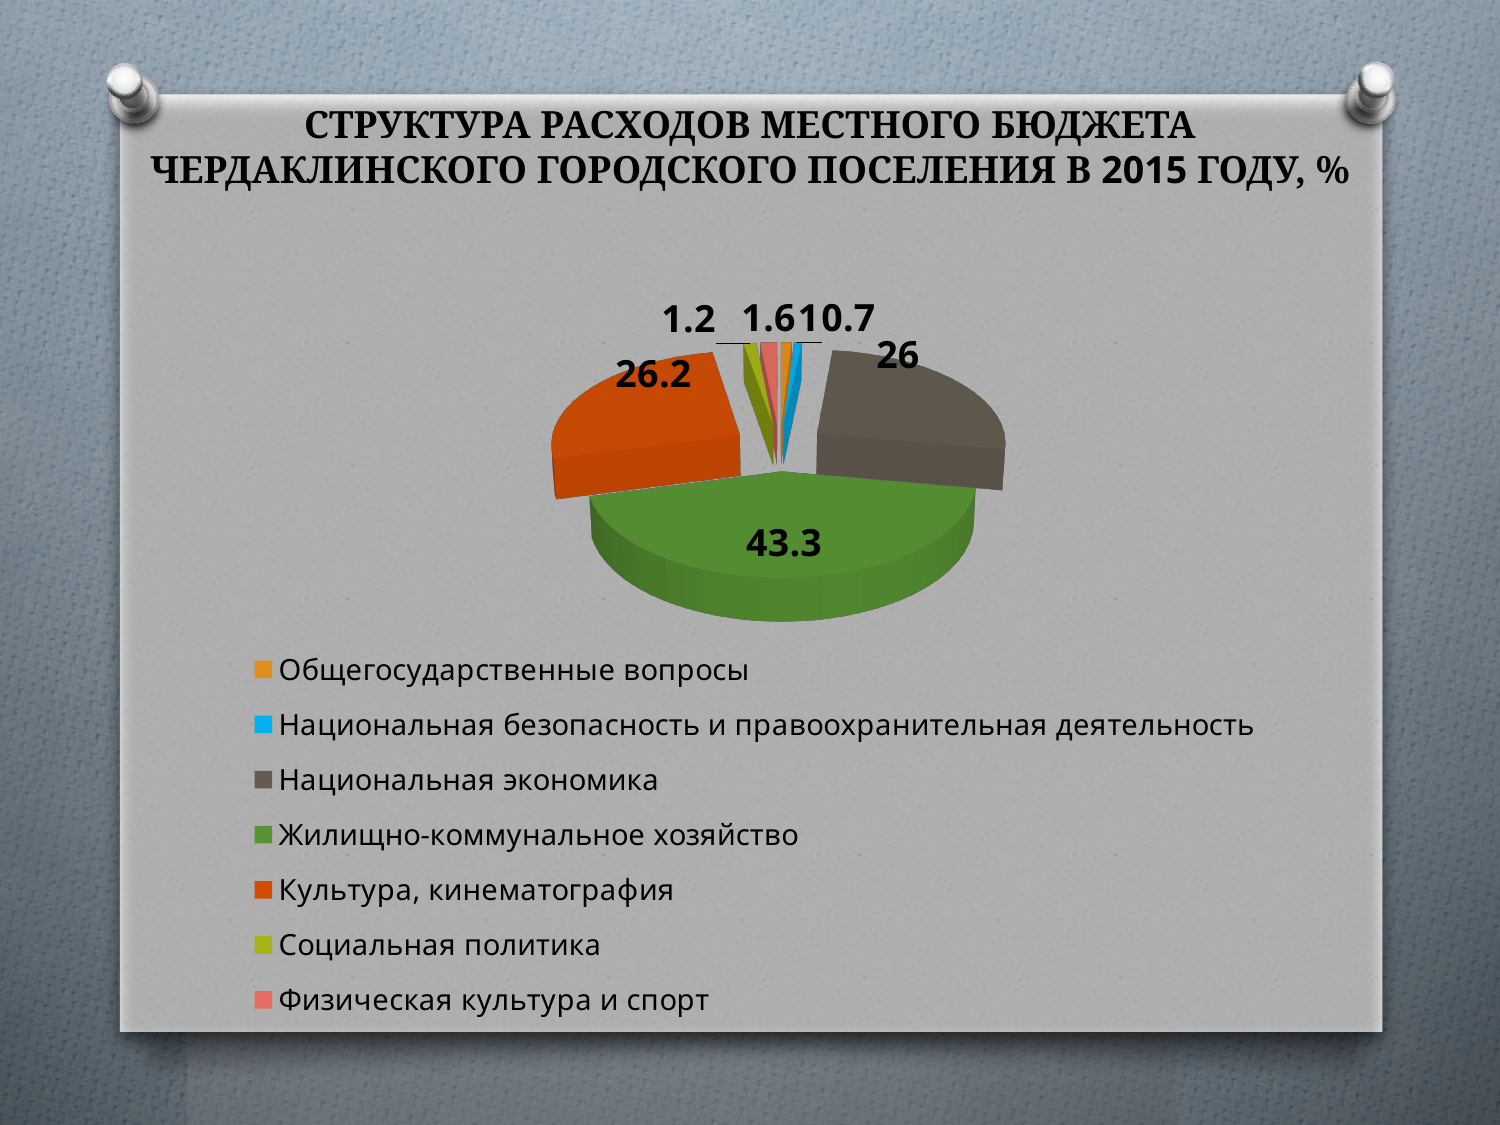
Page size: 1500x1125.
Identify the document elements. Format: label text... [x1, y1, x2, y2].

picture [1317, 35, 1439, 144]
title СТРУКТУРА РАСХОДОВ МЕСТНОГО БЮДЖЕТА ЧЕРДАКЛИНСКОГО ГОРОДСКОГО ПОСЕЛЕНИЯ В 2015 ГОДУ, % [117, 93, 1383, 1032]
picture [75, 29, 198, 134]
chart [111, 207, 1377, 1036]
